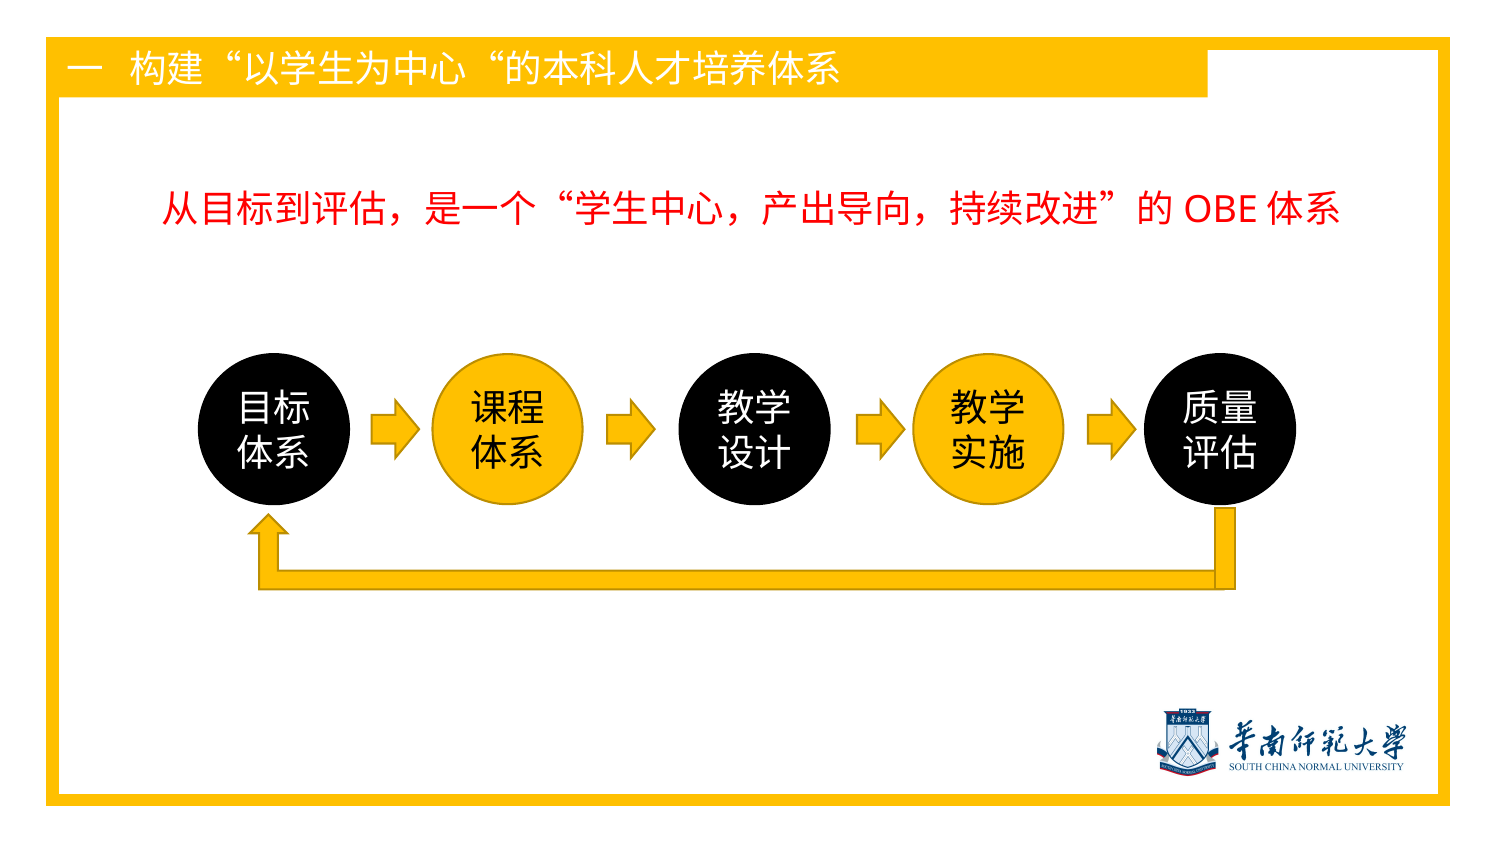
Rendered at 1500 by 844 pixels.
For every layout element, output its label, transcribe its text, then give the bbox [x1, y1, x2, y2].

text_box 一 构建“以学生为中心“的本科人才培养体系 [51, 37, 1208, 98]
picture [1143, 698, 1423, 792]
text_box 从目标到评估，是一个“学生中心，产出导向，持续改进”的OBE体系 [147, 177, 1400, 238]
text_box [198, 354, 1296, 590]
